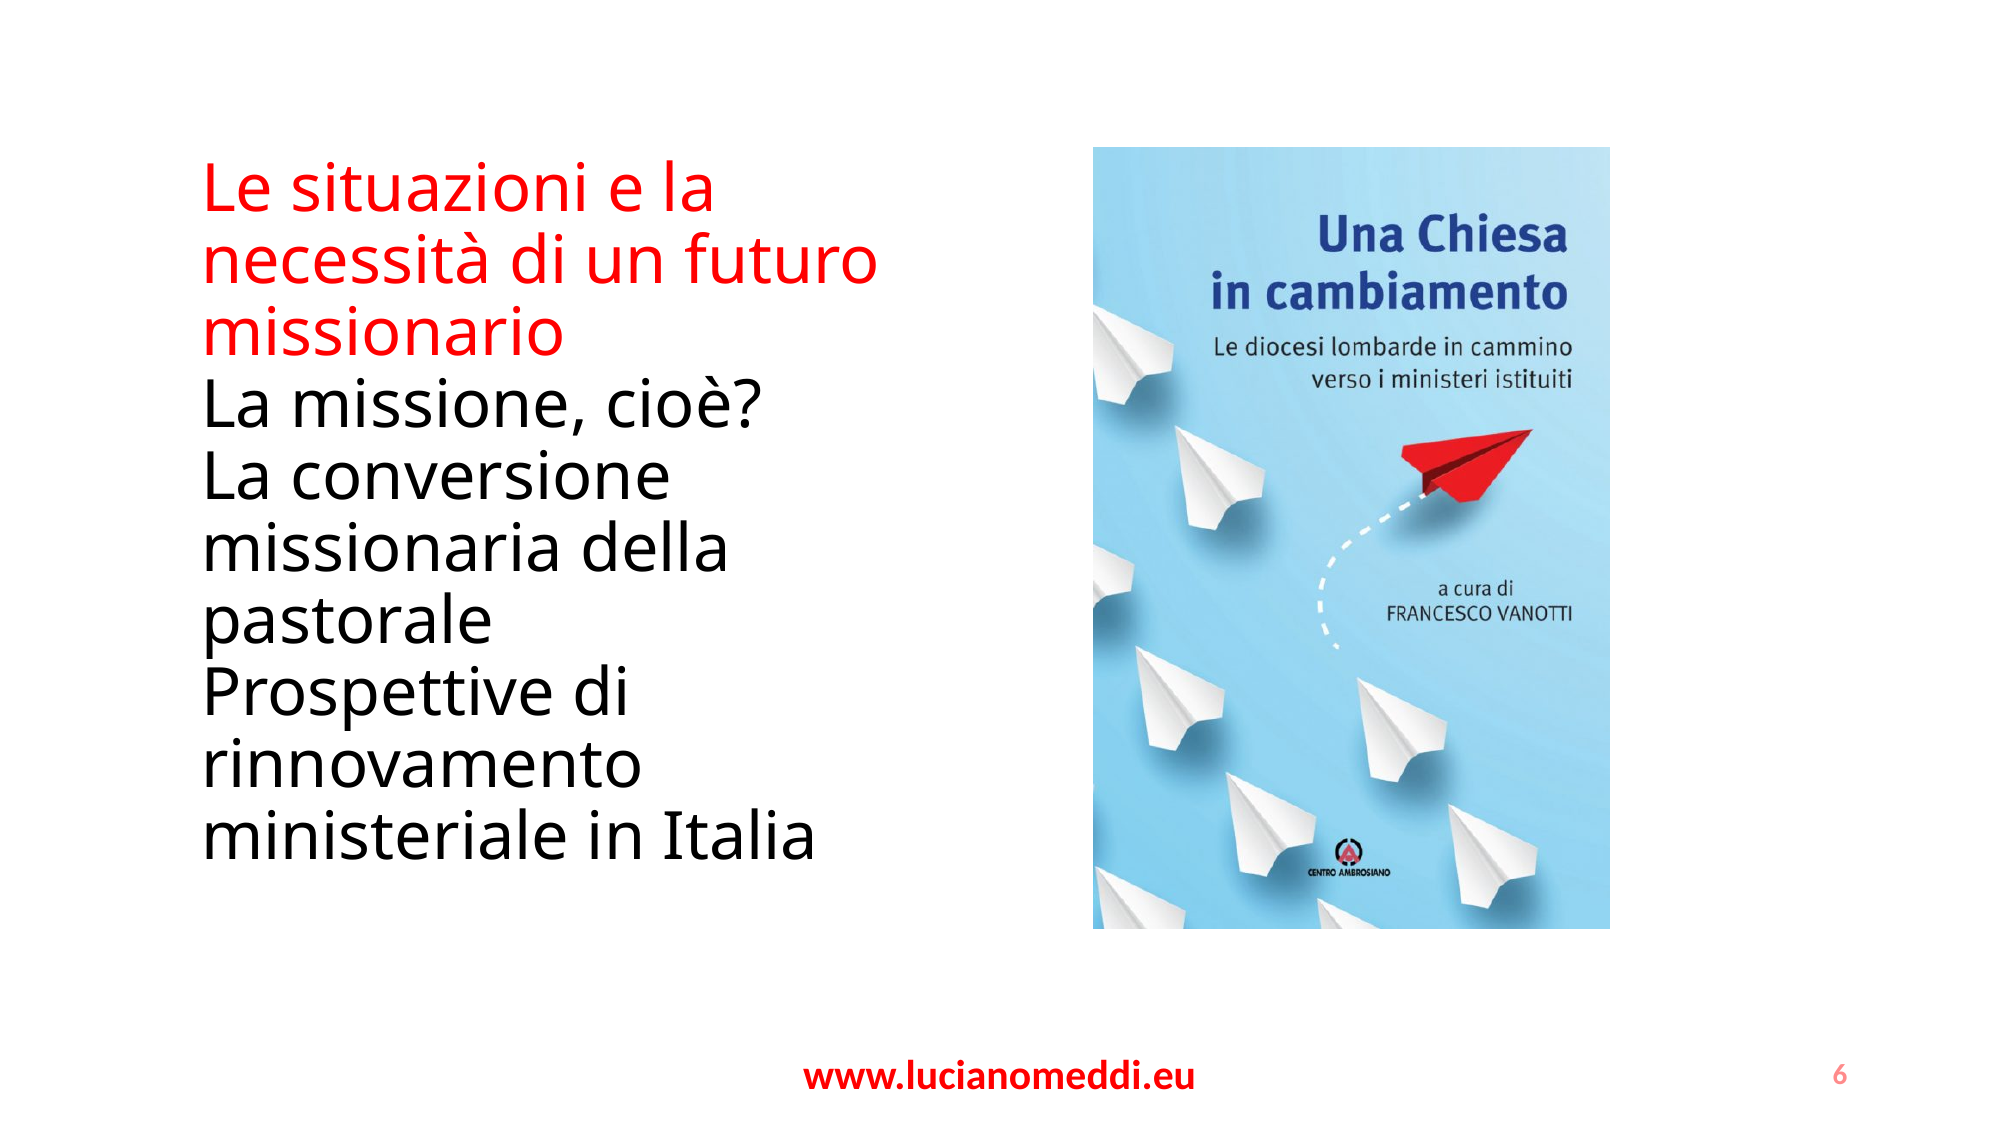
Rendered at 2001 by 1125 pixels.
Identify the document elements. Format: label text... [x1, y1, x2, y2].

title Le situazioni e la necessità di un futuro missionario La missione, cioè? La conversione missionaria della pastorale Prospettive di rinnovamento ministeriale in Italia [186, 134, 955, 881]
picture [1093, 147, 1610, 929]
footer www.lucianomeddi.eu [662, 1042, 1338, 1103]
slide_number 6 [1412, 1042, 1863, 1103]
